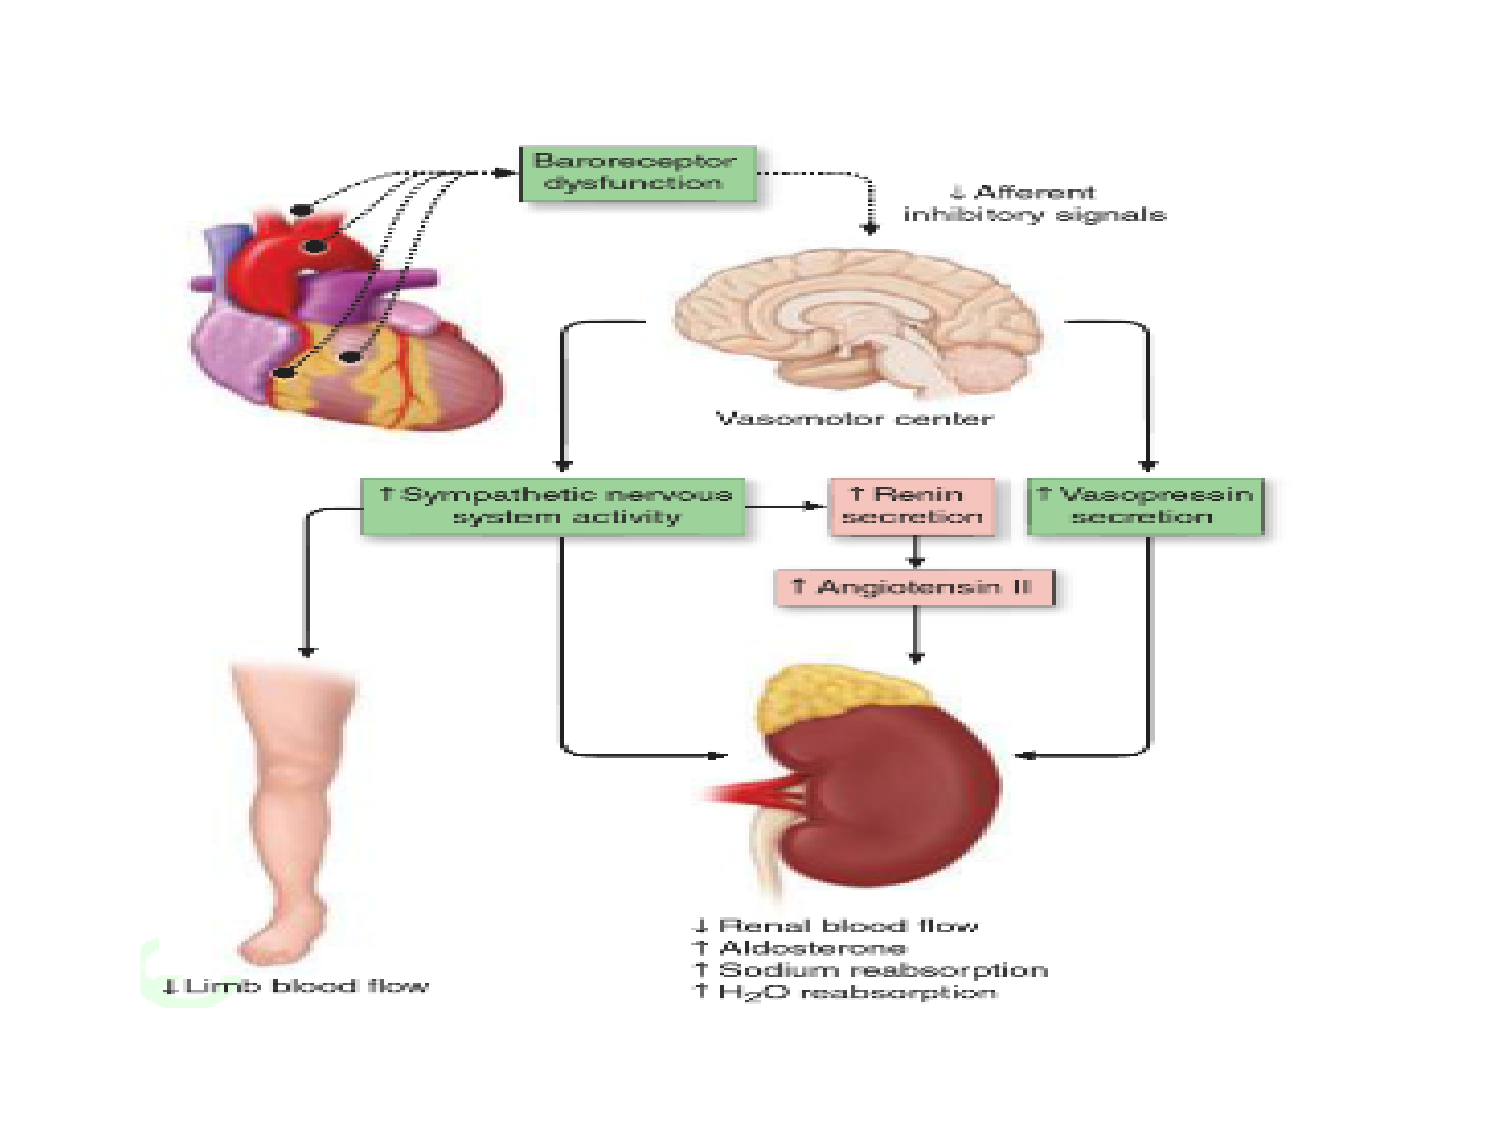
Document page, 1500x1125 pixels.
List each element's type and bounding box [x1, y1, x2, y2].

list [140, 81, 1384, 1009]
